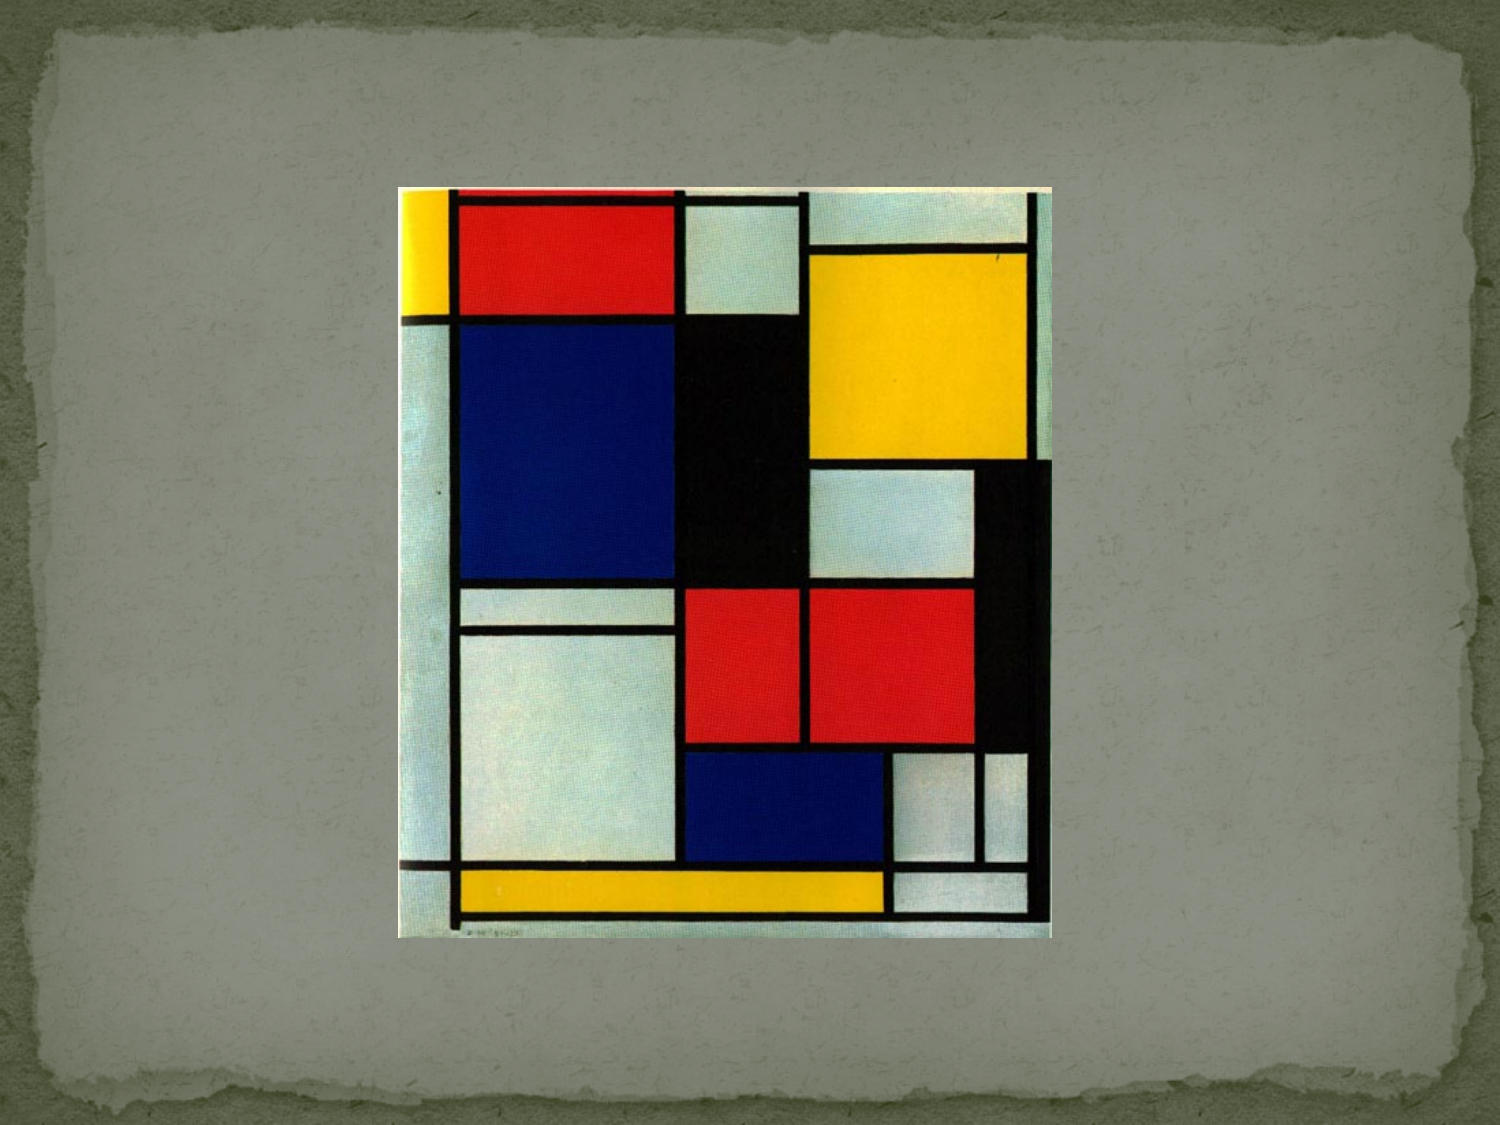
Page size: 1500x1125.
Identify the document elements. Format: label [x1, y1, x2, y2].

list [401, 190, 1051, 937]
